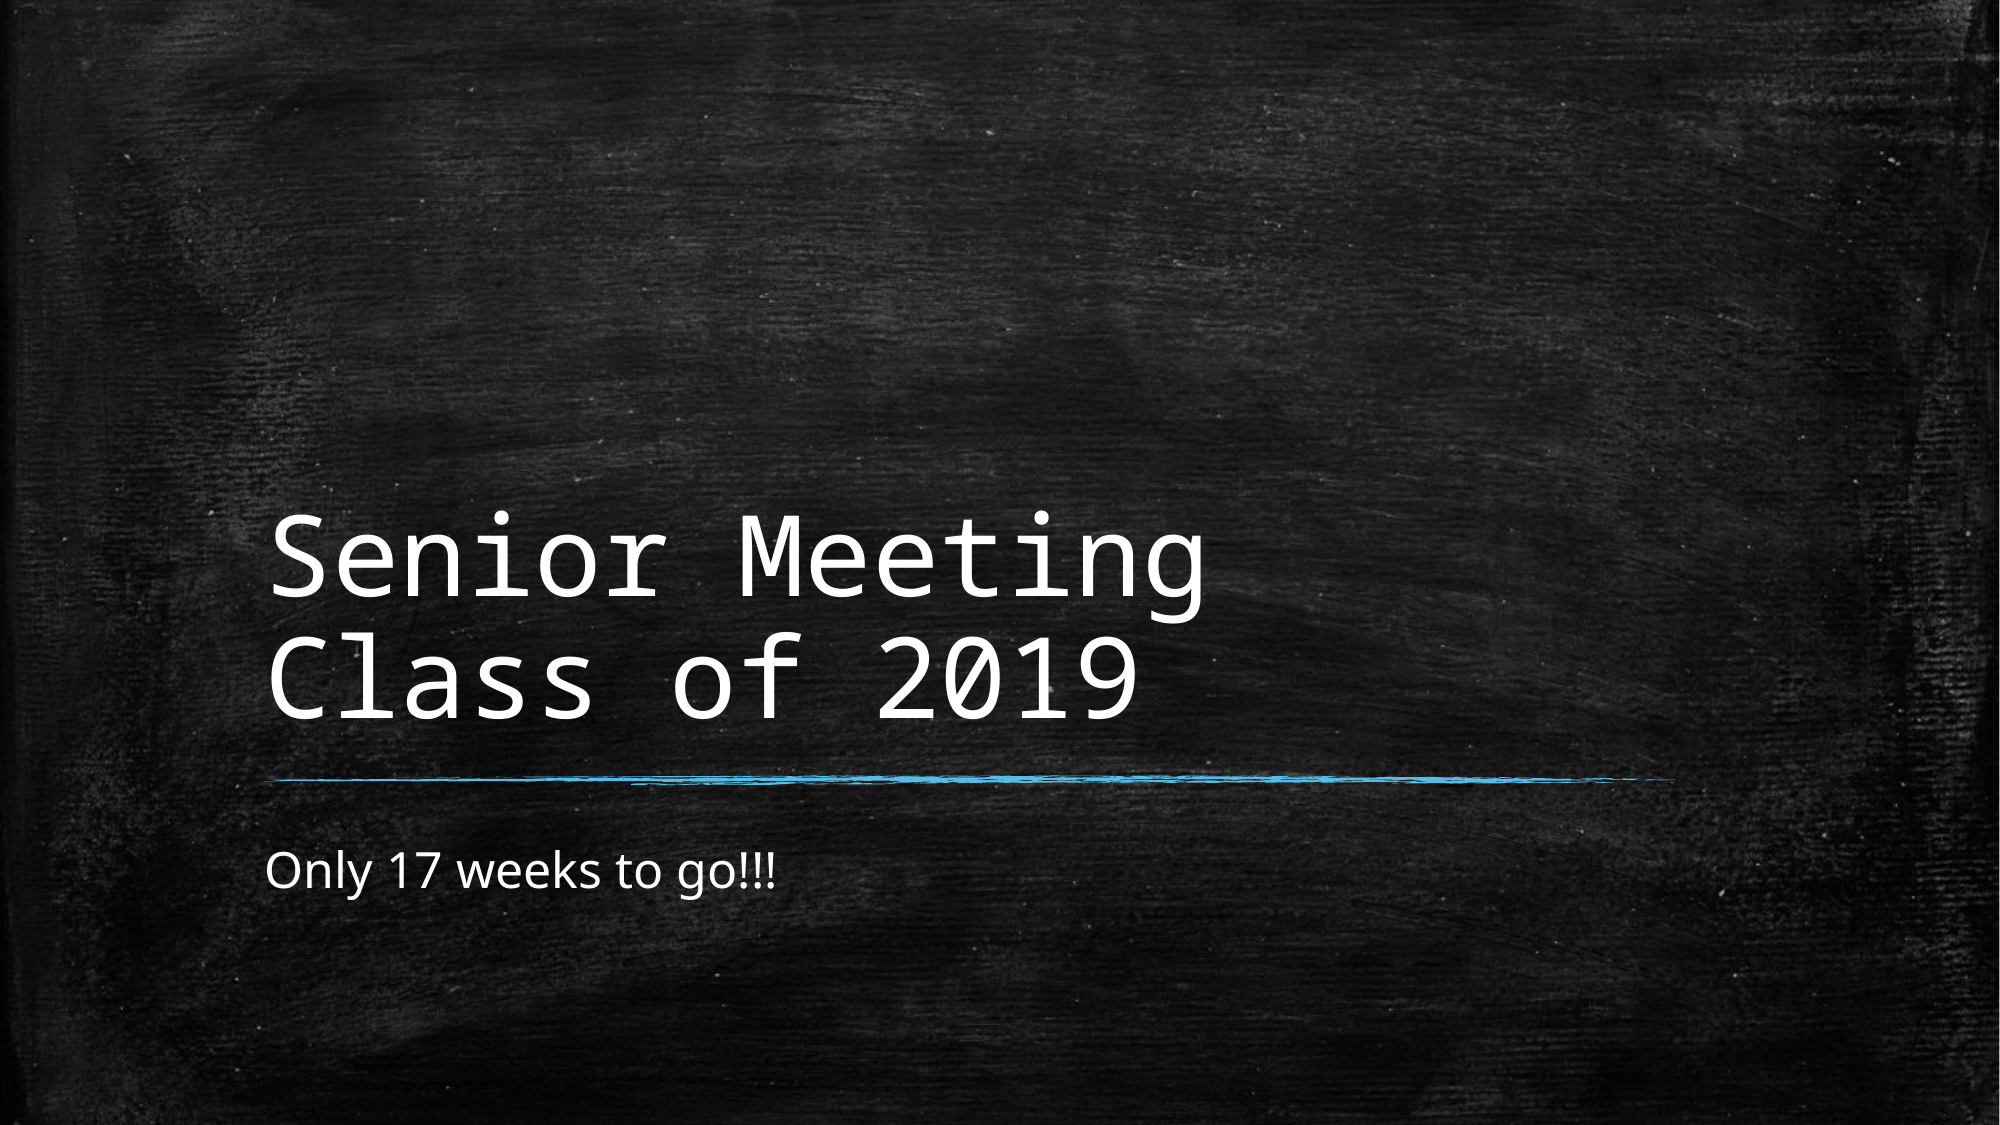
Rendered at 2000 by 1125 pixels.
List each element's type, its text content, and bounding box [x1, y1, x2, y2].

title Senior Meeting Class of 2019 [249, 312, 1750, 750]
subtitle Only 17 weeks to go!!! [249, 837, 1750, 1013]
